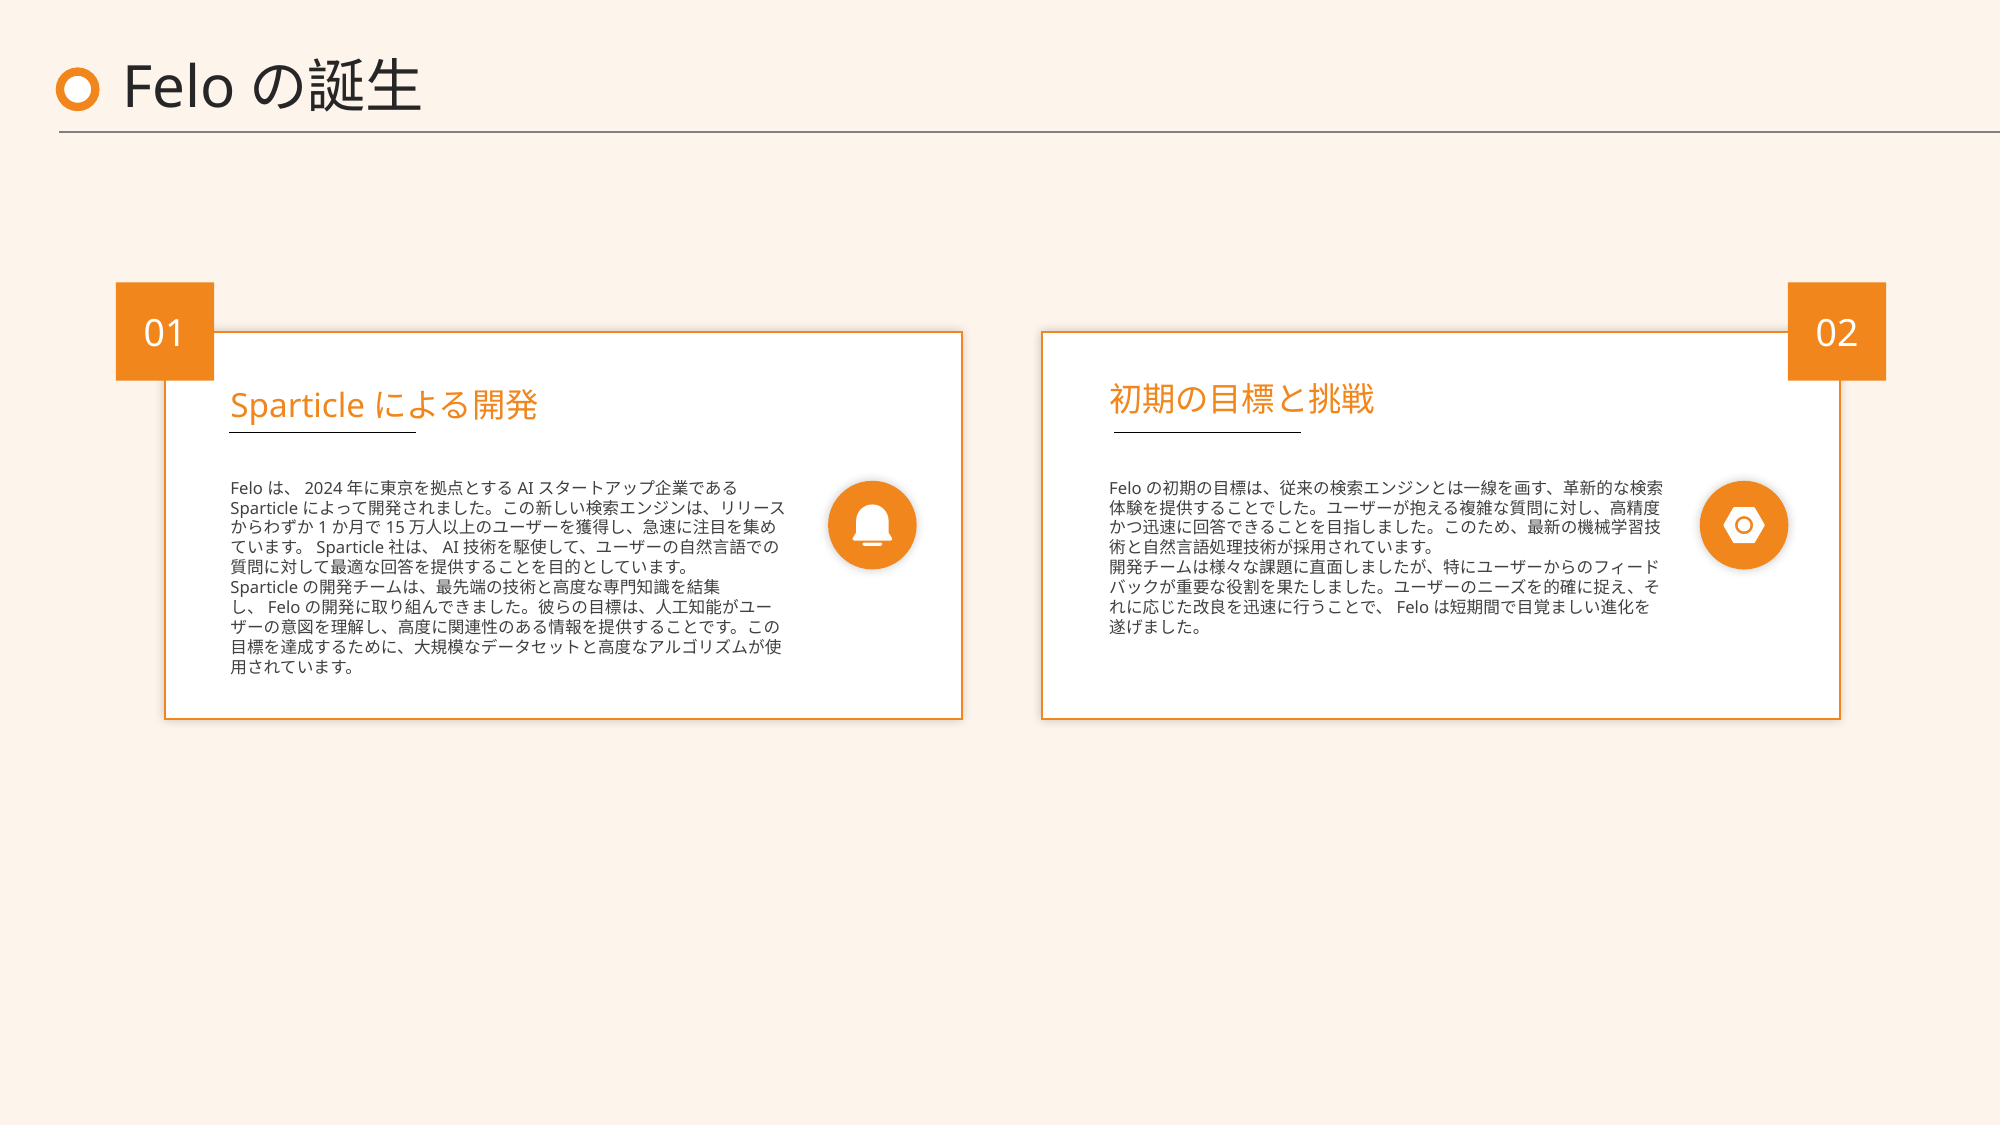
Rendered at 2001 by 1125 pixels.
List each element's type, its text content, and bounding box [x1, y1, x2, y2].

text_box Feloは、2024年に東京を拠点とするAIスタートアップ企業であるSparticleによって開発されました。この新しい検索エンジンは、リリースからわずか1か月で15万人以上のユーザーを獲得し、急速に注目を集めています。Sparticle社は、AI技術を駆使して、ユーザーの自然言語での質問に対して最適な回答を提供することを目的としています。 Sparticleの開発チームは、最先端の技術と高度な専門知識を結集し、Feloの開発に取り組んできました。彼らの目標は、人工知能がユーザーの意図を理解し、高度に関連性のある情報を提供することです。この目標を達成するために、大規模なデータセットと高度なアルゴリズムが使用されています。 [215, 469, 802, 673]
text_box [165, 331, 963, 719]
text_box Sparticleによる開発 [215, 365, 929, 432]
text_box [59, 71, 96, 108]
text_box Feloの初期の目標は、従来の検索エンジンとは一線を画す、革新的な検索体験を提供することでした。ユーザーが抱える複雑な質問に対し、高精度かつ迅速に回答できることを目指しました。このため、最新の機械学習技術と自然言語処理技術が採用されています。 開発チームは様々な課題に直面しましたが、特にユーザーからのフィードバックが重要な役割を果たしました。ユーザーのニーズを的確に捉え、それに応じた改良を迅速に行うことで、Feloは短期間で目覚ましい進化を遂げました。 [1094, 469, 1680, 673]
text_box [852, 504, 893, 541]
text_box [0, 0, 2000, 1125]
text_box [1723, 507, 1765, 544]
text_box 02 [1787, 282, 1887, 381]
text_box [862, 542, 883, 546]
text_box [828, 480, 917, 570]
text_box Feloの誕生 [122, 48, 1859, 120]
text_box [1699, 480, 1789, 570]
text_box 01 [115, 282, 215, 381]
text_box [1042, 331, 1840, 719]
text_box 初期の目標と挑戦 [1094, 370, 1755, 426]
